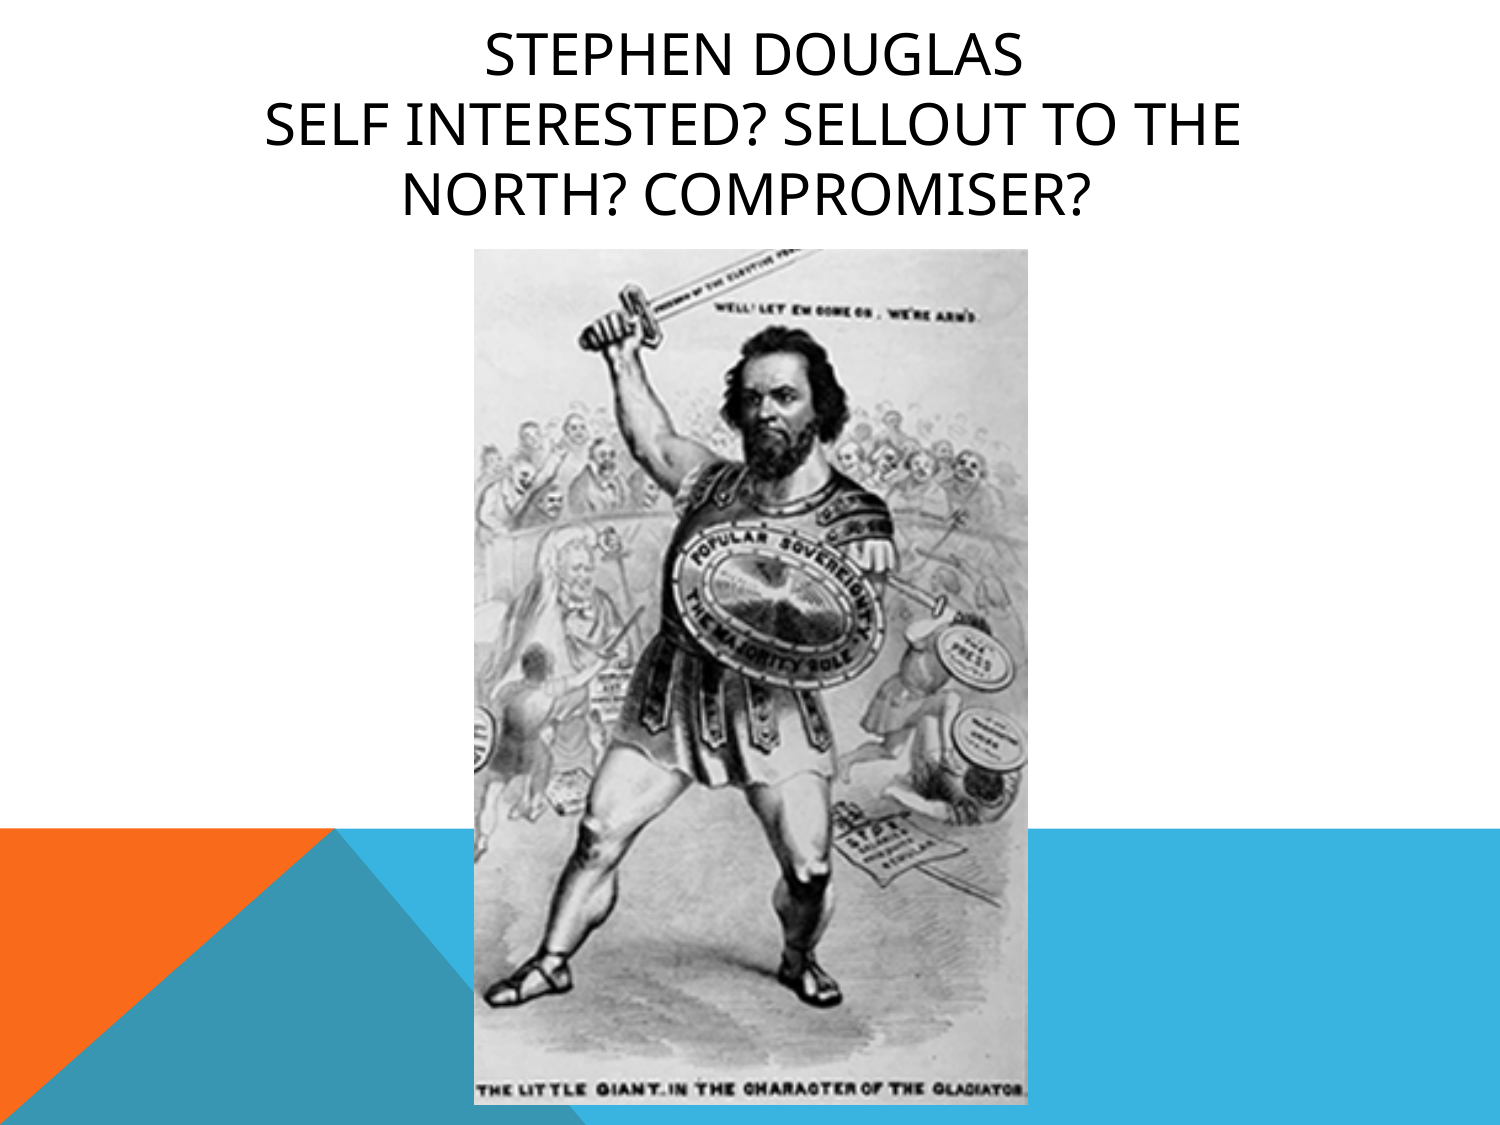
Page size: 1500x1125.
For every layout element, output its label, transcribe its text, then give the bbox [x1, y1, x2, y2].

title Stephen Douglas Self interested? Sellout to the North? Compromiser? [137, 75, 1372, 240]
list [474, 249, 1028, 1105]
